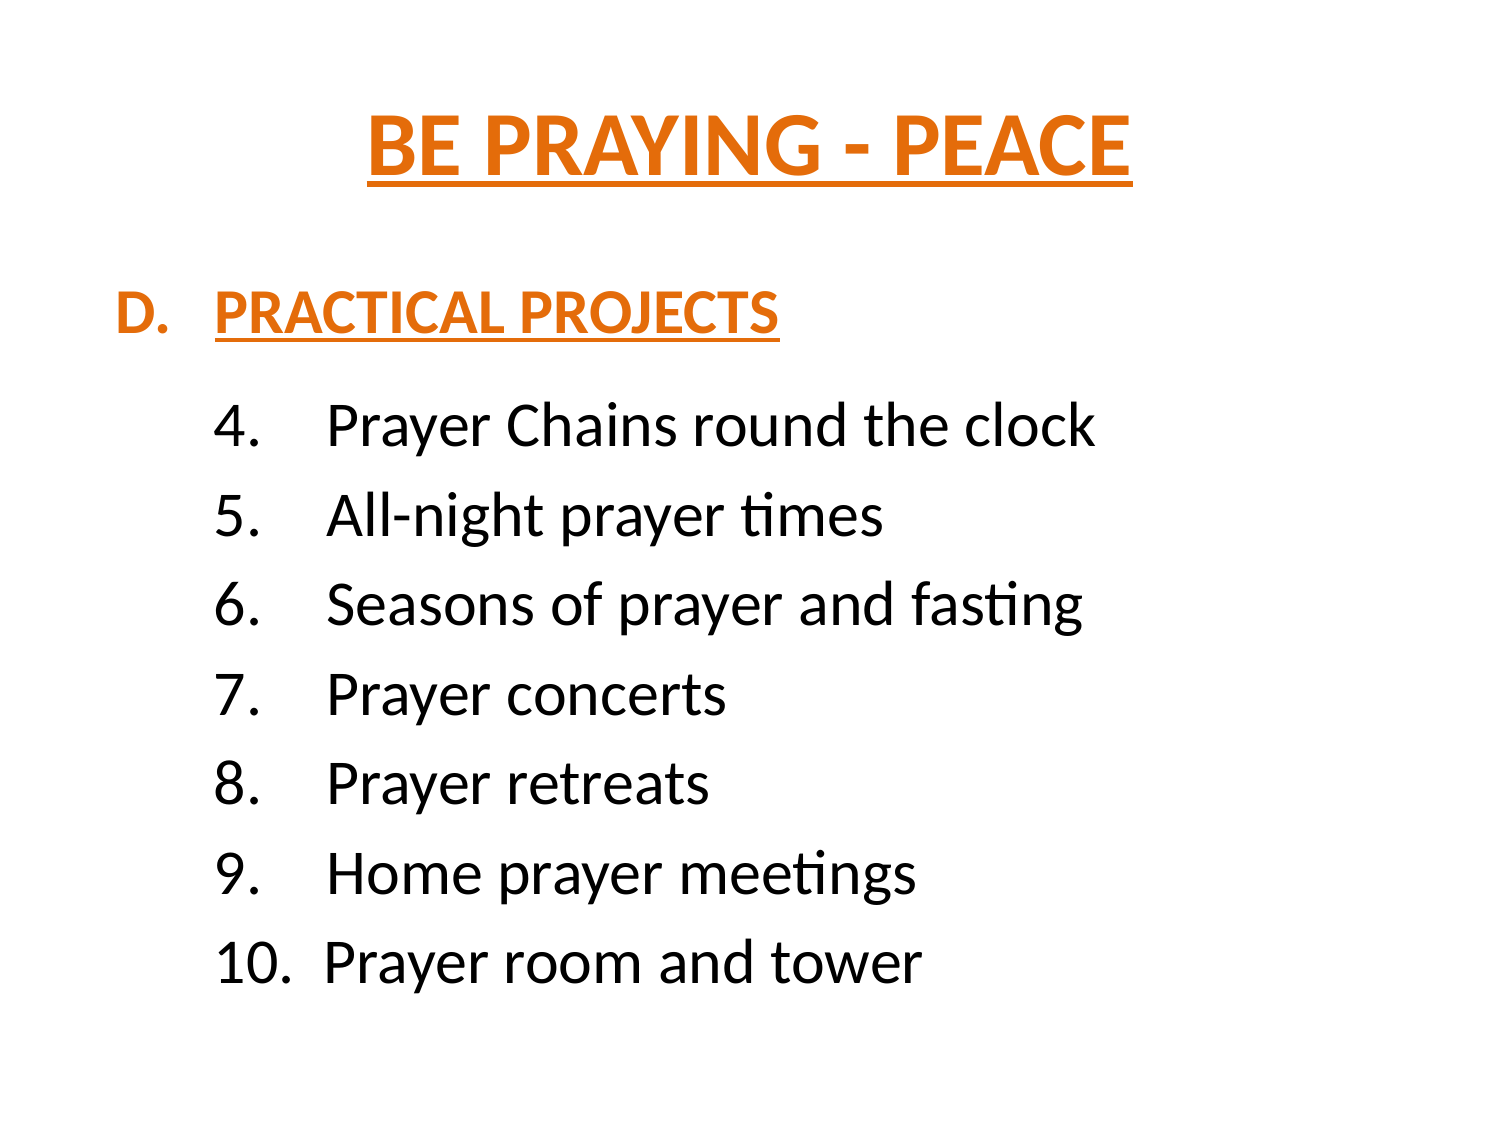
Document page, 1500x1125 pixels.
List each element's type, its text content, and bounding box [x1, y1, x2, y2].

list D. PRACTICAL PROJECTS 4. Prayer Chains round the clock 5. All-night prayer times 6. Seasons of prayer and fasting 7. Prayer concerts 8. Prayer retreats 9. Home prayer meetings 10. Prayer room and tower [100, 262, 1425, 1005]
title BE PRAYING - PEACE [75, 45, 1425, 233]
